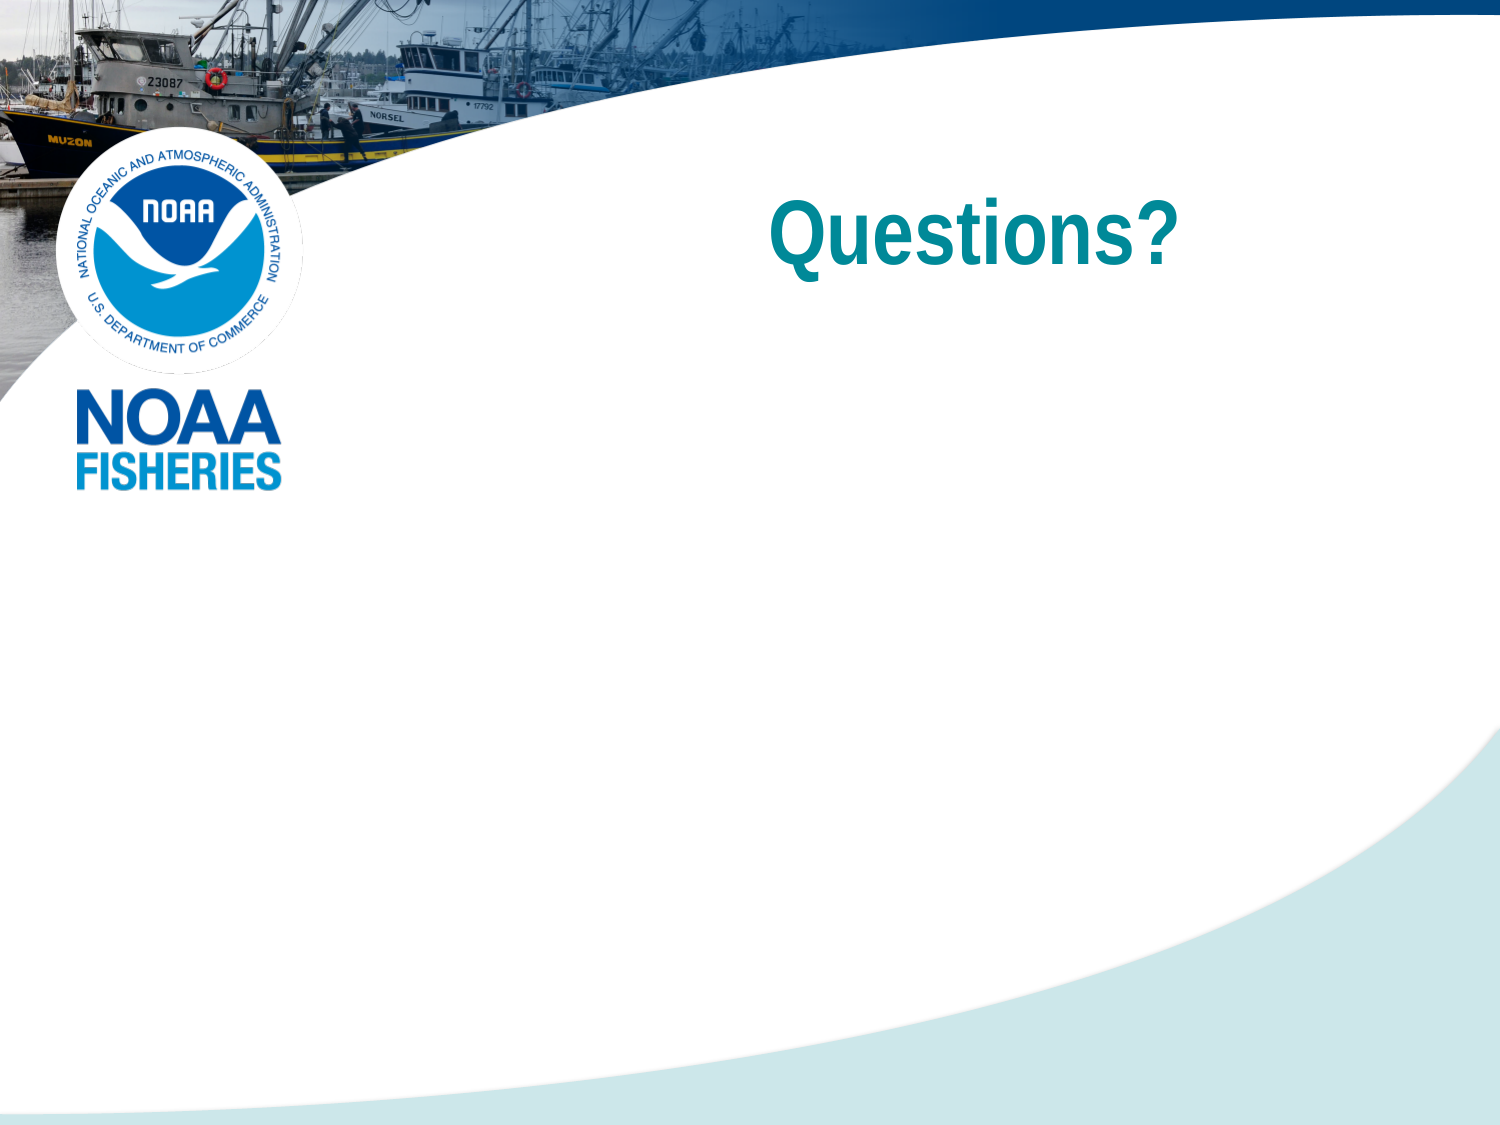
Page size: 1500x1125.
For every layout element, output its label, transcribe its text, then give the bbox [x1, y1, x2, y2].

title Questions? [525, 187, 1425, 417]
picture [0, 0, 1500, 1114]
